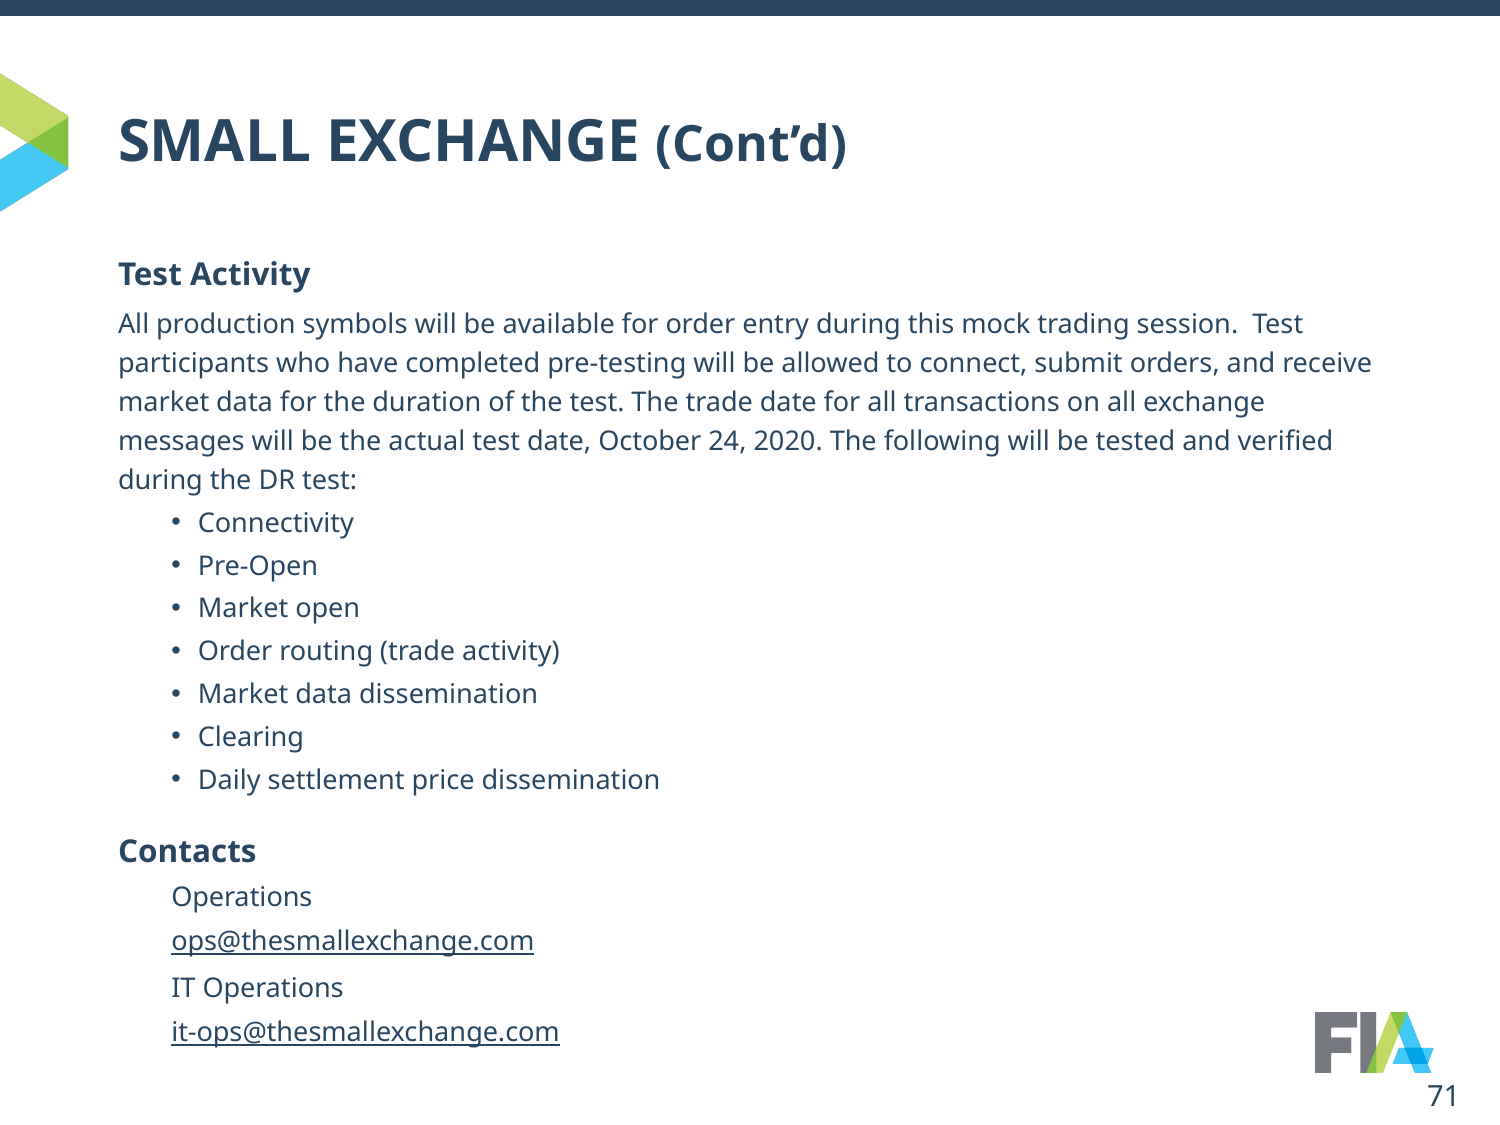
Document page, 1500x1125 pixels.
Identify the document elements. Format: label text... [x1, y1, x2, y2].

picture [1315, 1012, 1434, 1073]
list Test Activity All production symbols will be available for order entry during this mock trading session. Test participants who have completed pre-testing will be allowed to connect, submit orders, and receive market data for the duration of the test. The trade date for all transactions on all exchange messages will be the actual test date, October 24, 2020. The following will be tested and verified during the DR test: Connectivity Pre-Open Market open Order routing (trade activity) Market data dissemination Clearing Daily settlement price dissemination Contacts Operations ops@thesmallexchange.com IT Operations it-ops@thesmallexchange.com [103, 250, 1397, 1063]
title SMALL EXCHANGE (Cont’d) [103, 33, 1397, 250]
